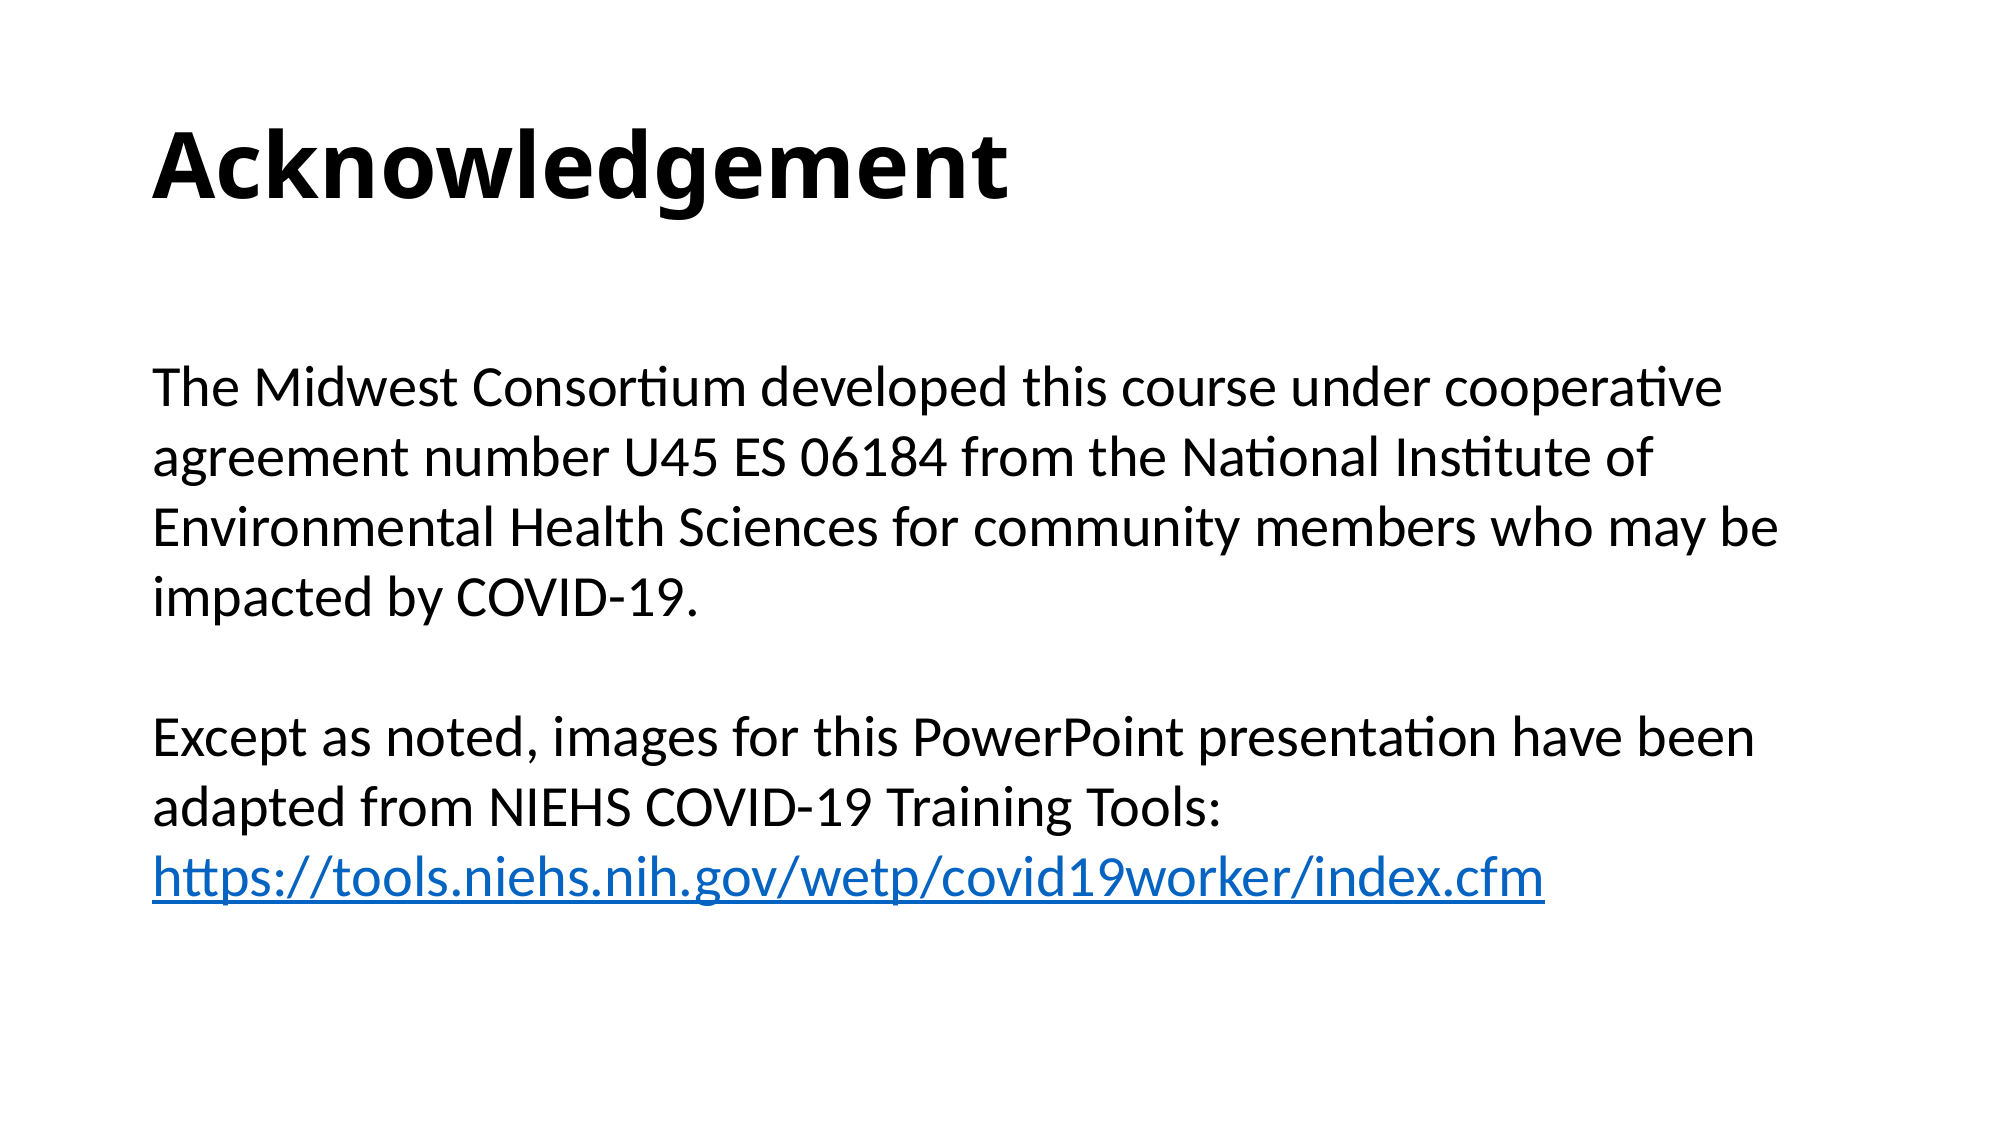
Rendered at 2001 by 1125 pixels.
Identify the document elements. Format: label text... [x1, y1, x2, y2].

text_box The Midwest Consortium developed this course under cooperative agreement number U45 ES 06184 from the National Institute of Environmental Health Sciences for community members who may be impacted by COVID-19. Except as noted, images for this PowerPoint presentation have been adapted from NIEHS COVID-19 Training Tools: https://tools.niehs.nih.gov/wetp/covid19worker/index.cfm [137, 340, 1856, 986]
title Acknowledgement [137, 59, 1863, 278]
